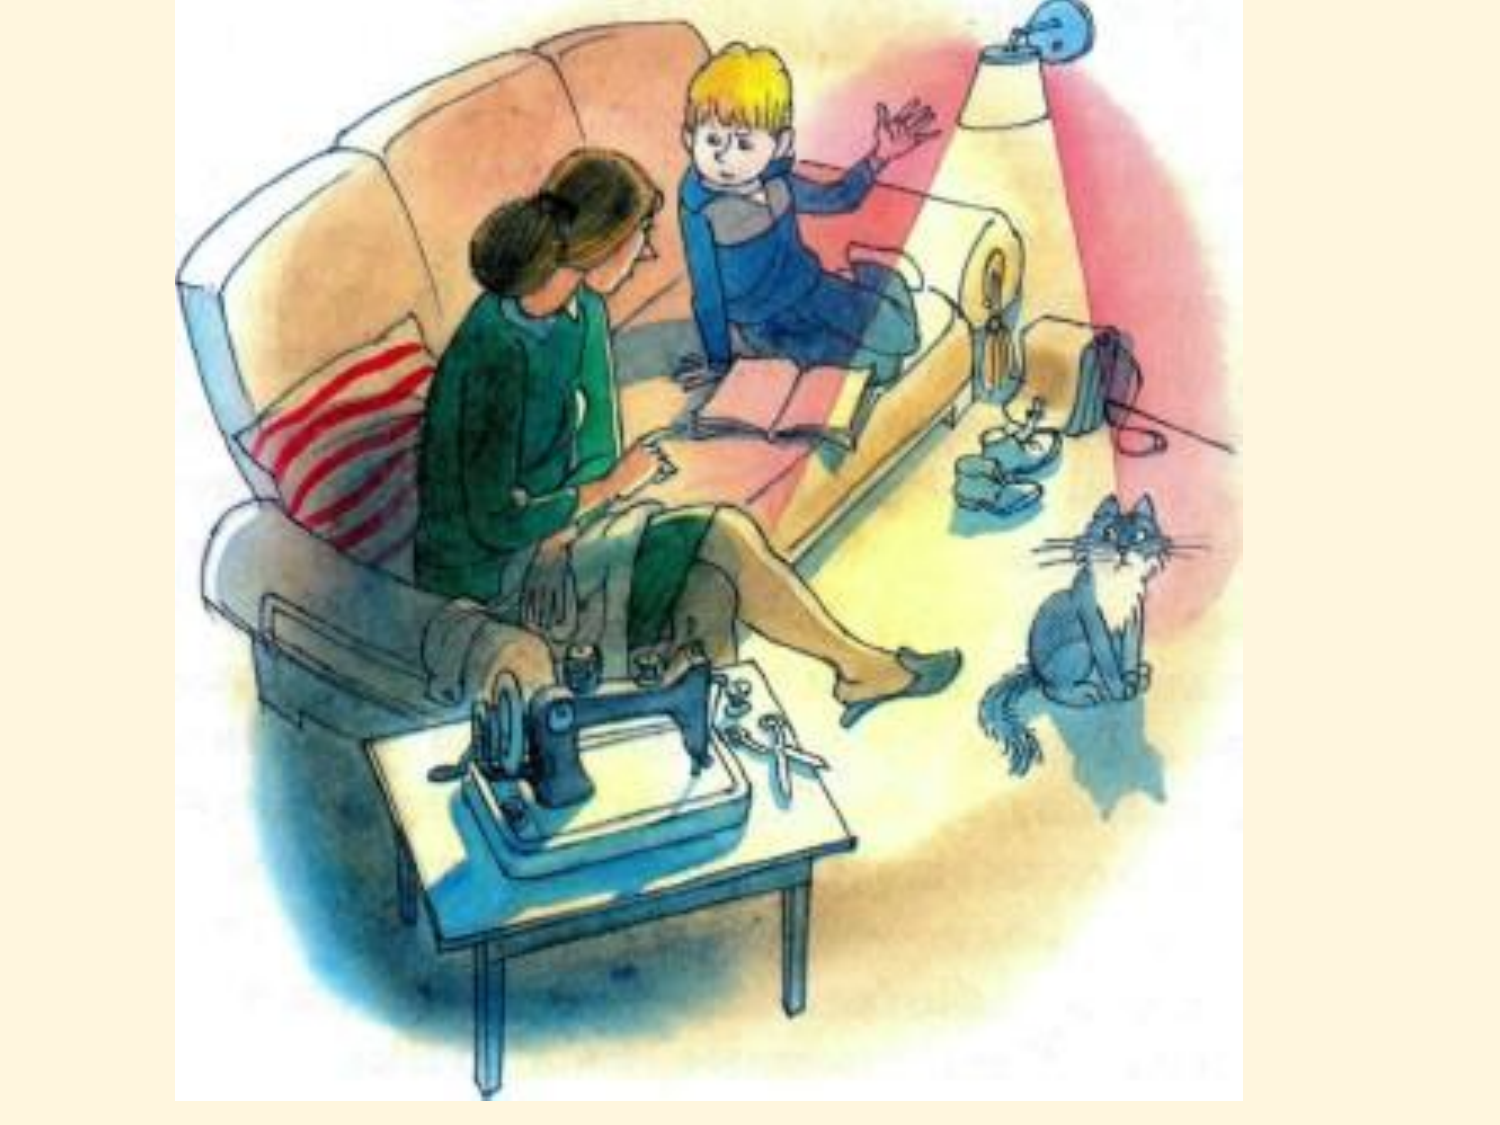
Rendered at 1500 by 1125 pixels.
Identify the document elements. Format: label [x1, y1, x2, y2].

list [175, 0, 1243, 1101]
